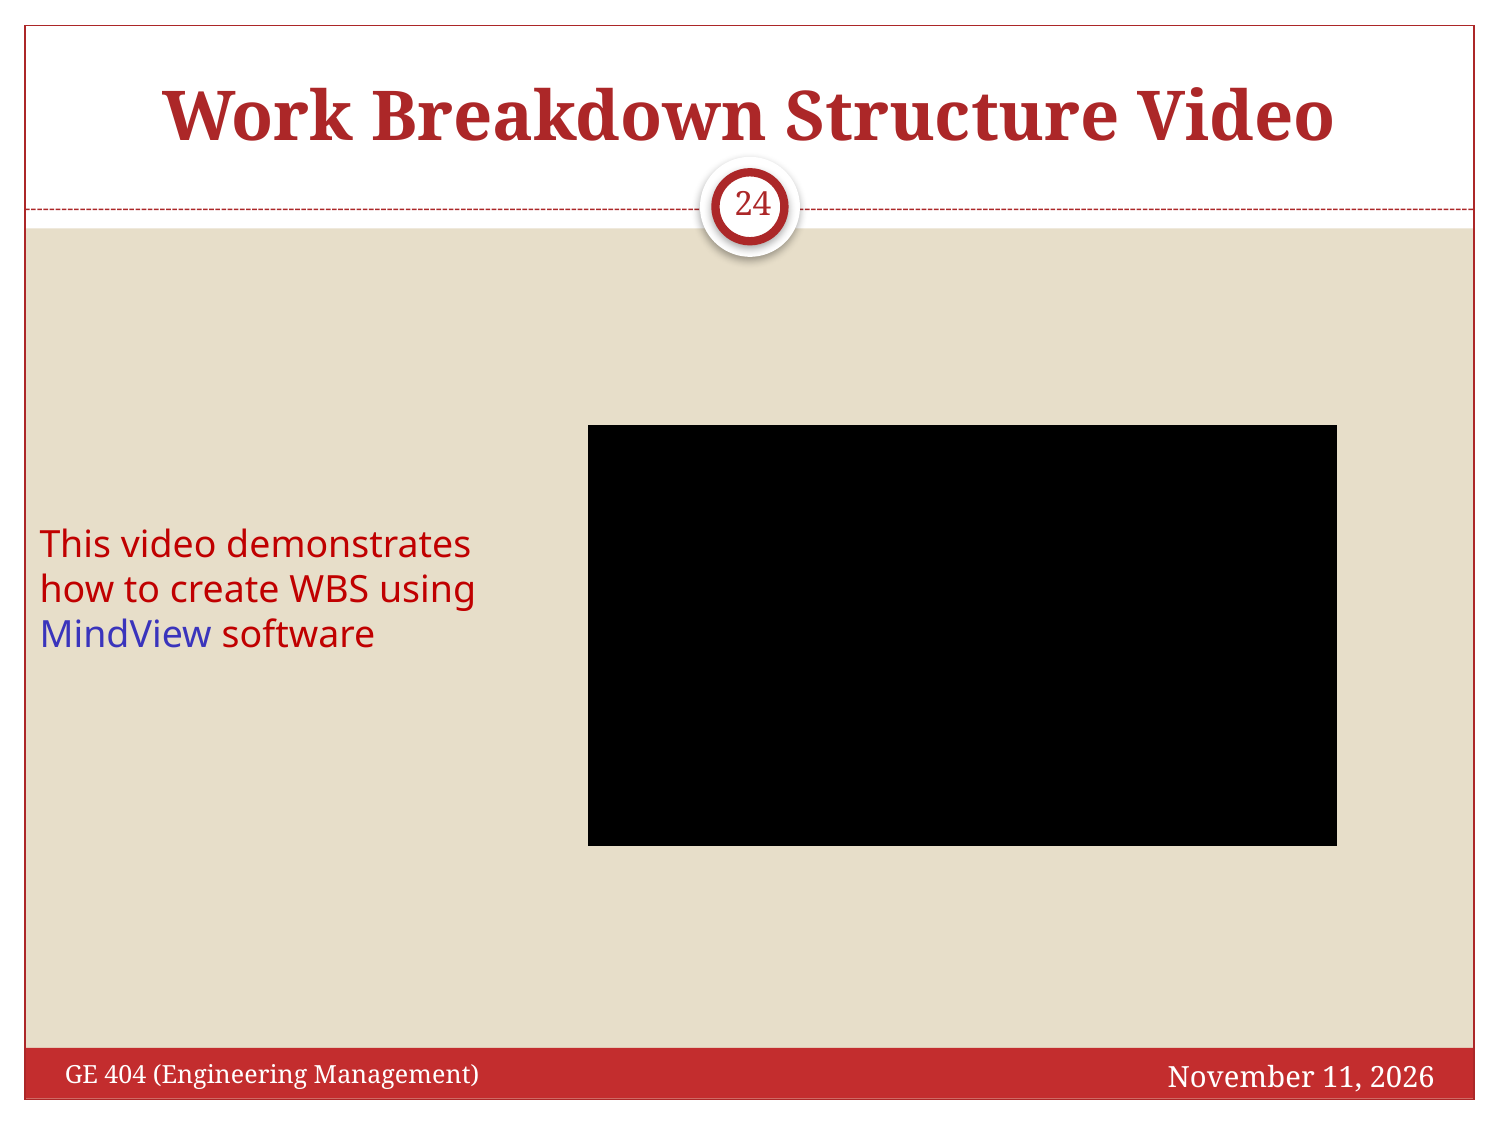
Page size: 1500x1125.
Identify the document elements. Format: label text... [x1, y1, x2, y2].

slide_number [950, 1050, 1450, 1111]
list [587, 424, 1338, 848]
slide_number 24 [715, 168, 791, 241]
title Work Breakdown Structure Video [49, 37, 1450, 162]
text_box This video demonstrates how to create WBS using MindView software [24, 512, 518, 663]
footer GE 404 (Engineering Management) [50, 1051, 638, 1112]
